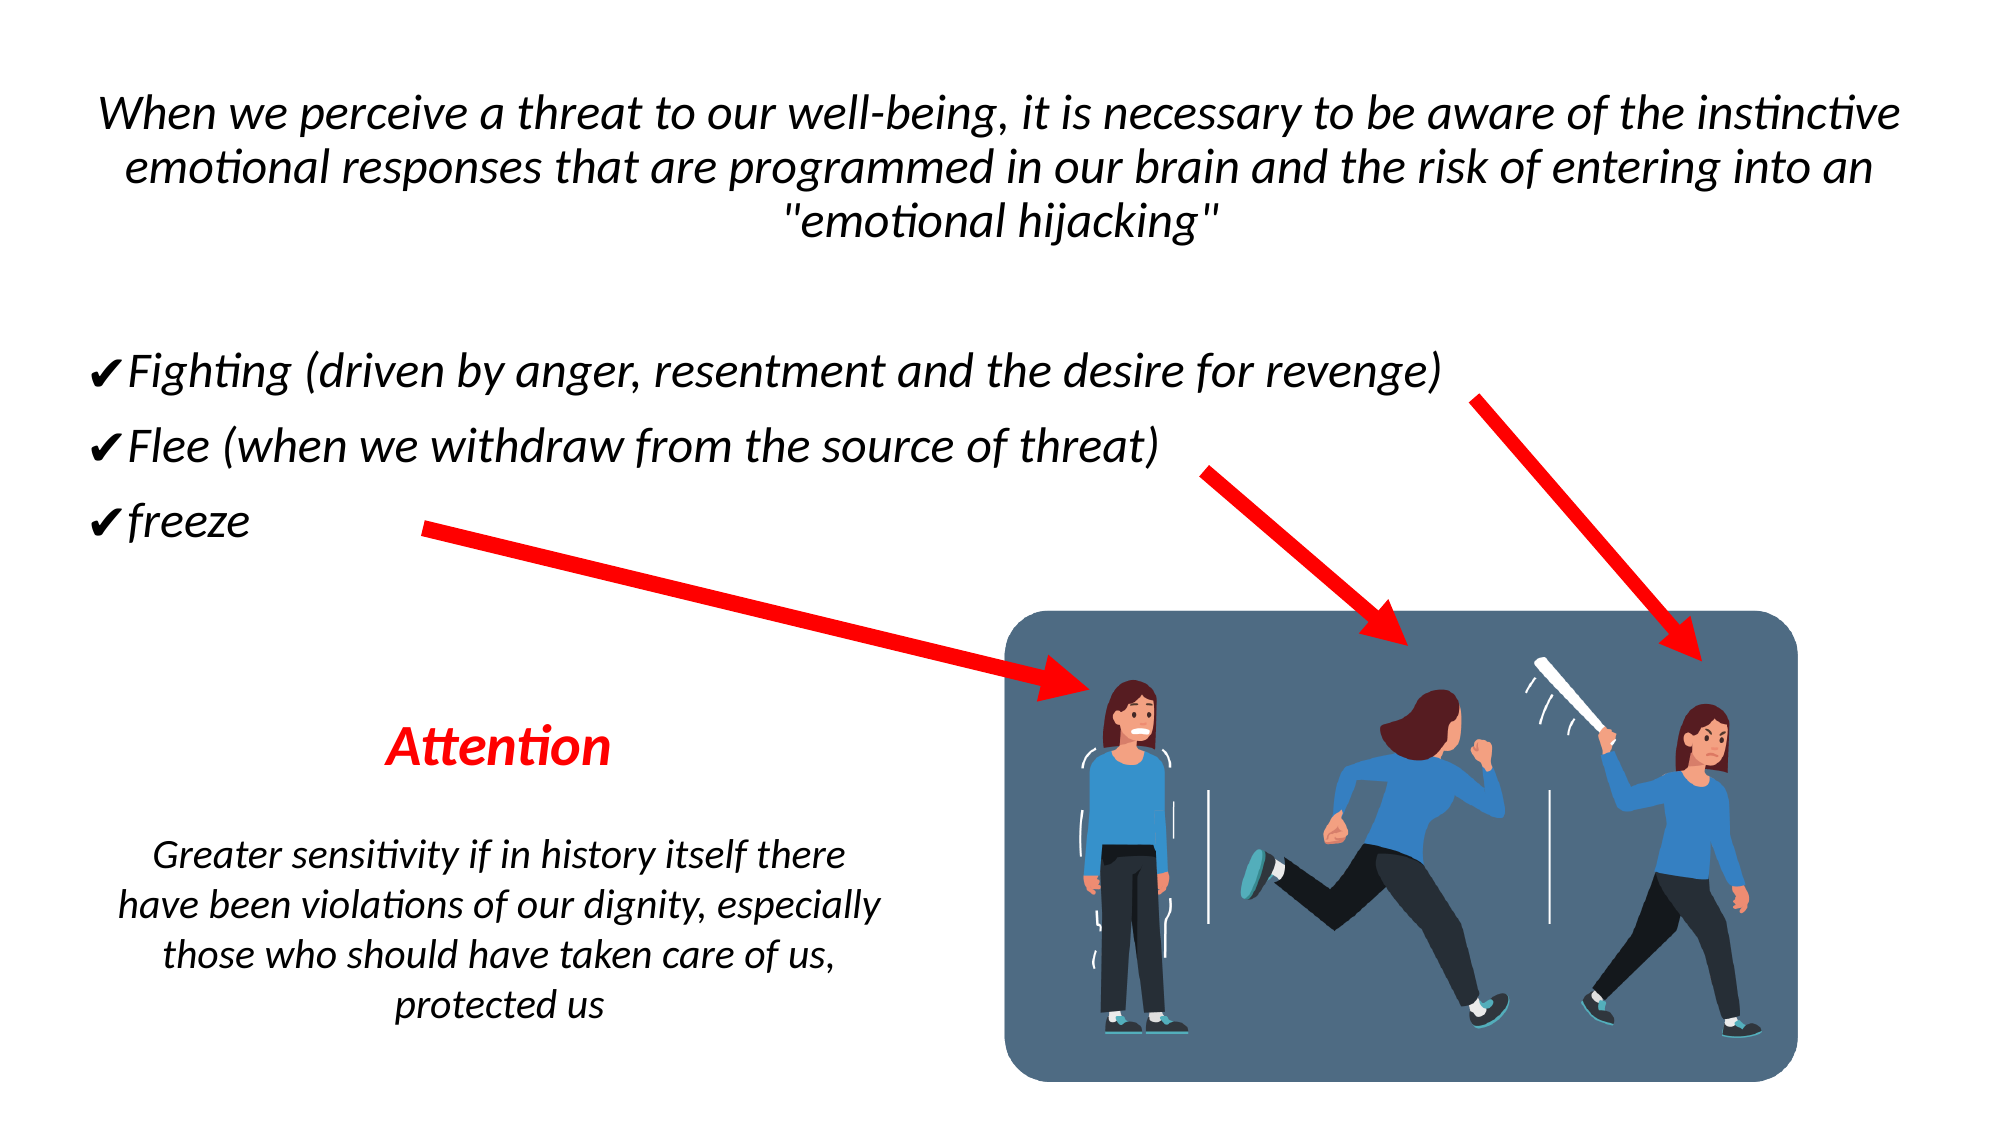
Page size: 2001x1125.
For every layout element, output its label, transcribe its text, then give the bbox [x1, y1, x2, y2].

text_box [422, 527, 1090, 690]
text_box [1473, 397, 1703, 662]
picture [999, 608, 1801, 1094]
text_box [1203, 470, 1409, 647]
text_box Attention Greater sensitivity if in history itself there have been violations of our dignity, especially those who should have taken care of us, protected us [99, 699, 900, 1035]
list When we perceive a threat to our well-being, it is necessary to be aware of the instinctive emotional responses that are programmed in our brain and the risk of entering into an "emotional hijacking" Fighting (driven by anger, resentment and the desire for revenge) Flee (when we withdraw from the source of threat) freeze [70, 79, 1930, 667]
